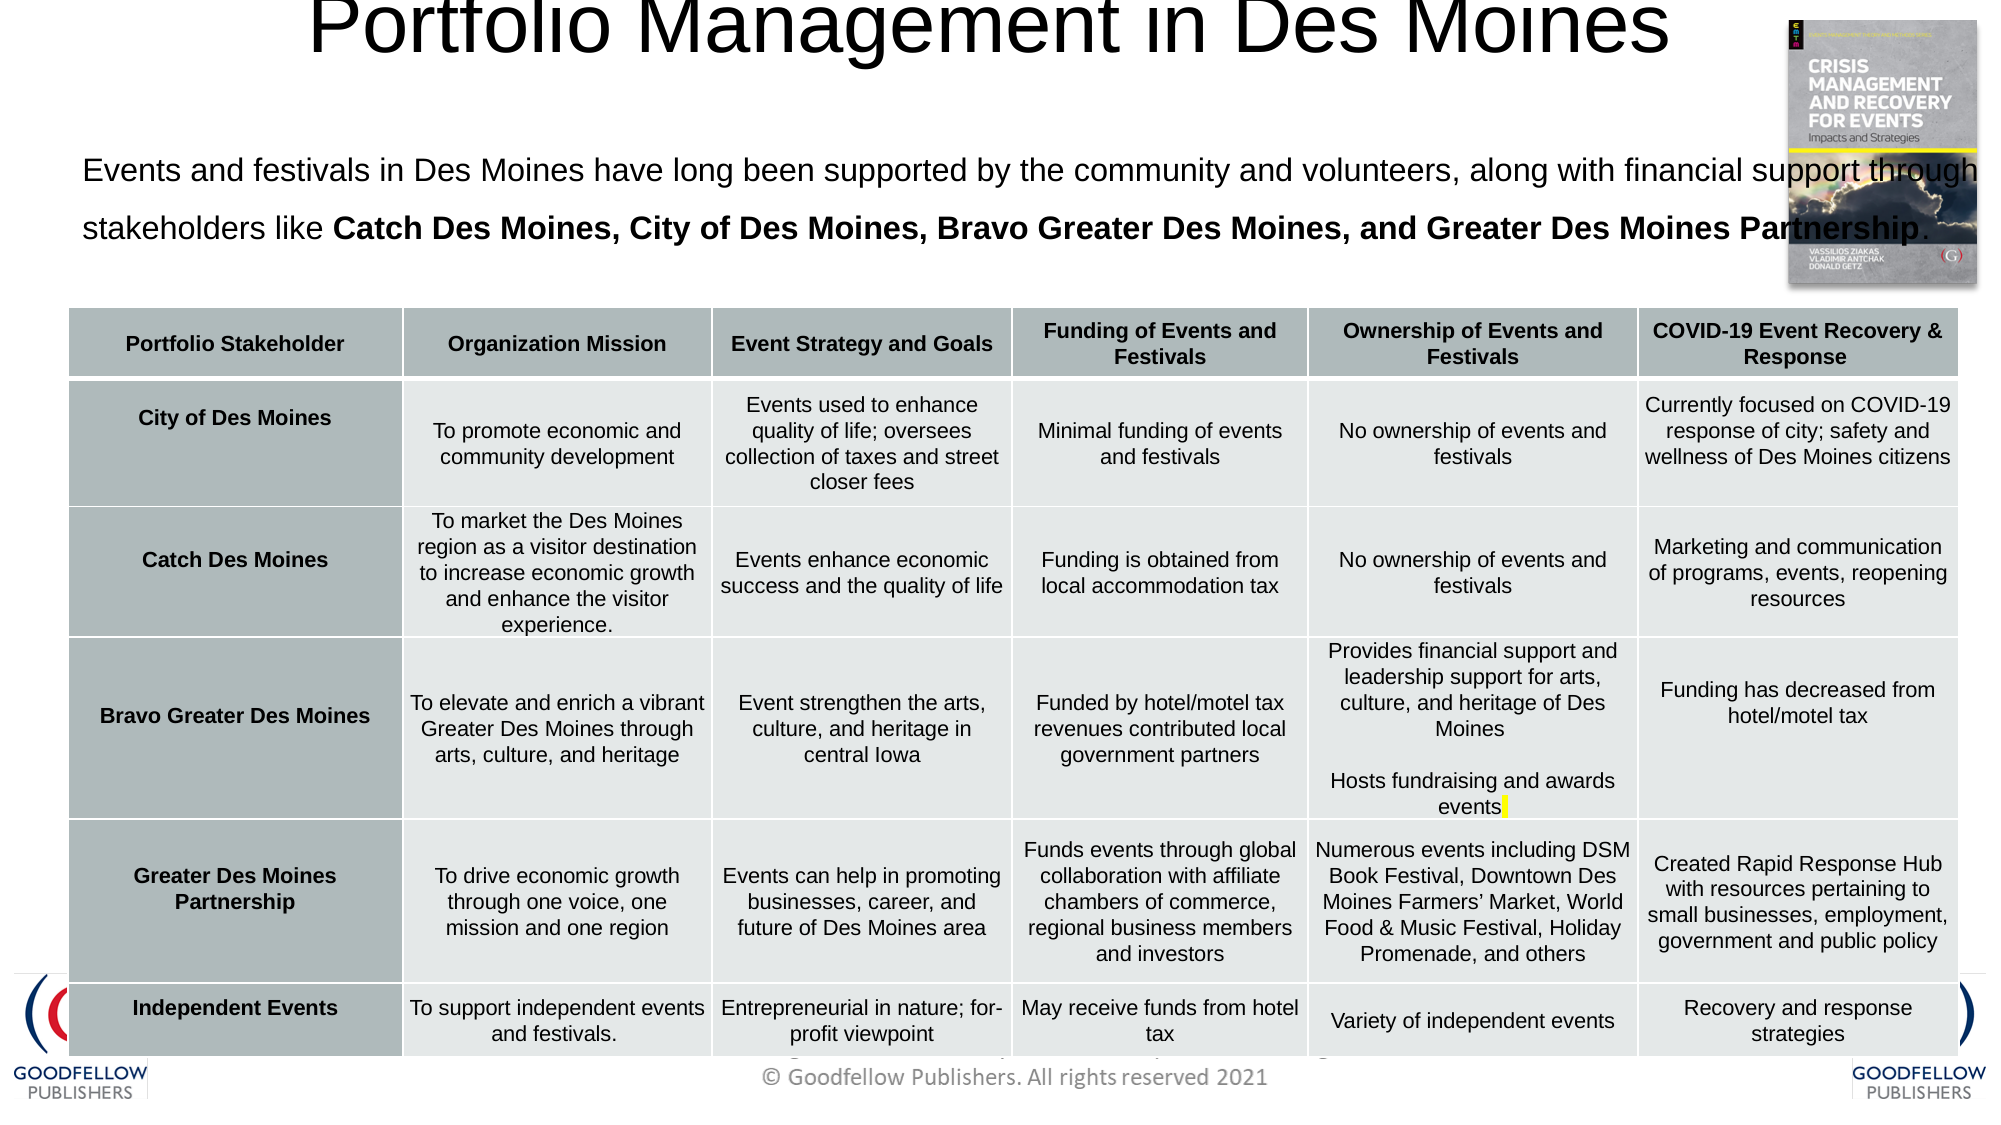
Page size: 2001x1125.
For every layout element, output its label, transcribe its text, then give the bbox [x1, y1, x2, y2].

table_cell To promote economic and community development [404, 381, 711, 506]
table_cell To drive economic growth through one voice, one mission and one region [404, 820, 711, 982]
table_cell Variety of independent events [1309, 984, 1637, 1056]
table_cell City of Des Moines [69, 381, 402, 506]
table_header Portfolio Stakeholder [69, 308, 402, 376]
table_cell To market the Des Moines region as a visitor destination to increase economic growth and enhance the visitor experience. [404, 507, 711, 636]
table_cell Recovery and response strategies [1639, 984, 1958, 1056]
table_cell Funding is obtained from local accommodation tax [1013, 507, 1307, 636]
table_cell Currently focused on COVID-19 response of city; safety and wellness of Des Moines citizens [1639, 381, 1958, 506]
title Portfolio Management in Des Moines [127, 0, 1853, 121]
table_cell Events used to enhance quality of life; oversees collection of taxes and street closer fees [713, 381, 1011, 506]
table_cell Entrepreneurial in nature; for-profit viewpoint [713, 984, 1011, 1056]
table_cell Numerous events including DSM Book Festival, Downtown Des Moines Farmers’ Market, World Food & Music Festival, Holiday Promenade, and others [1309, 820, 1637, 982]
table_cell Event strengthen the arts, culture, and heritage in central Iowa [713, 638, 1011, 818]
table_header Funding of Events and Festivals [1013, 308, 1307, 376]
table_cell Independent Events [69, 984, 402, 1056]
picture [1853, 17, 1986, 121]
table_cell Funded by hotel/motel tax revenues contributed local government partners [1013, 638, 1307, 818]
table_cell To elevate and enrich a vibrant Greater Des Moines through arts, culture, and heritage [404, 638, 711, 818]
table_cell To support independent events and festivals. [404, 984, 711, 1056]
table_cell Created Rapid Response Hub with resources pertaining to small businesses, employment, government and public policy [1639, 820, 1958, 982]
table_cell Greater Des Moines Partnership [69, 820, 402, 982]
table_cell May receive funds from hotel tax [1013, 984, 1307, 1056]
table_cell Provides financial support and leadership support for arts, culture, and heritage of Des Moines Hosts fundraising and awards events [1309, 638, 1637, 818]
table_header Organization Mission [404, 308, 711, 376]
table_cell Funding has decreased from hotel/motel tax [1639, 638, 1958, 818]
table_cell Minimal funding of events and festivals [1013, 381, 1307, 506]
table_header Ownership of Events and Festivals [1309, 308, 1637, 376]
table_cell No ownership of events and festivals [1309, 507, 1637, 636]
table_cell Events enhance economic success and the quality of life [713, 507, 1011, 636]
table_cell Events can help in promoting businesses, career, and future of Des Moines area [713, 820, 1011, 982]
table_cell Catch Des Moines [69, 507, 402, 636]
table_cell Bravo Greater Des Moines [69, 638, 402, 818]
table_cell Marketing and communication of programs, events, reopening resources [1639, 507, 1958, 636]
table_header COVID-19 Event Recovery & Response [1639, 308, 1958, 376]
table_header Event Strategy and Goals [713, 308, 1011, 376]
table_cell No ownership of events and festivals [1309, 381, 1637, 506]
list Events and festivals in Des Moines have long been supported by the community and volunteers, along with financial support through stakeholders like Catch Des Moines, City of Des Moines, Bravo Greater Des Moines, and Greater Des Moines Partnership. [67, 121, 2000, 307]
picture [14, 17, 1986, 1108]
table_cell Funds events through global collaboration with affiliate chambers of commerce, regional business members and investors [1013, 820, 1307, 982]
